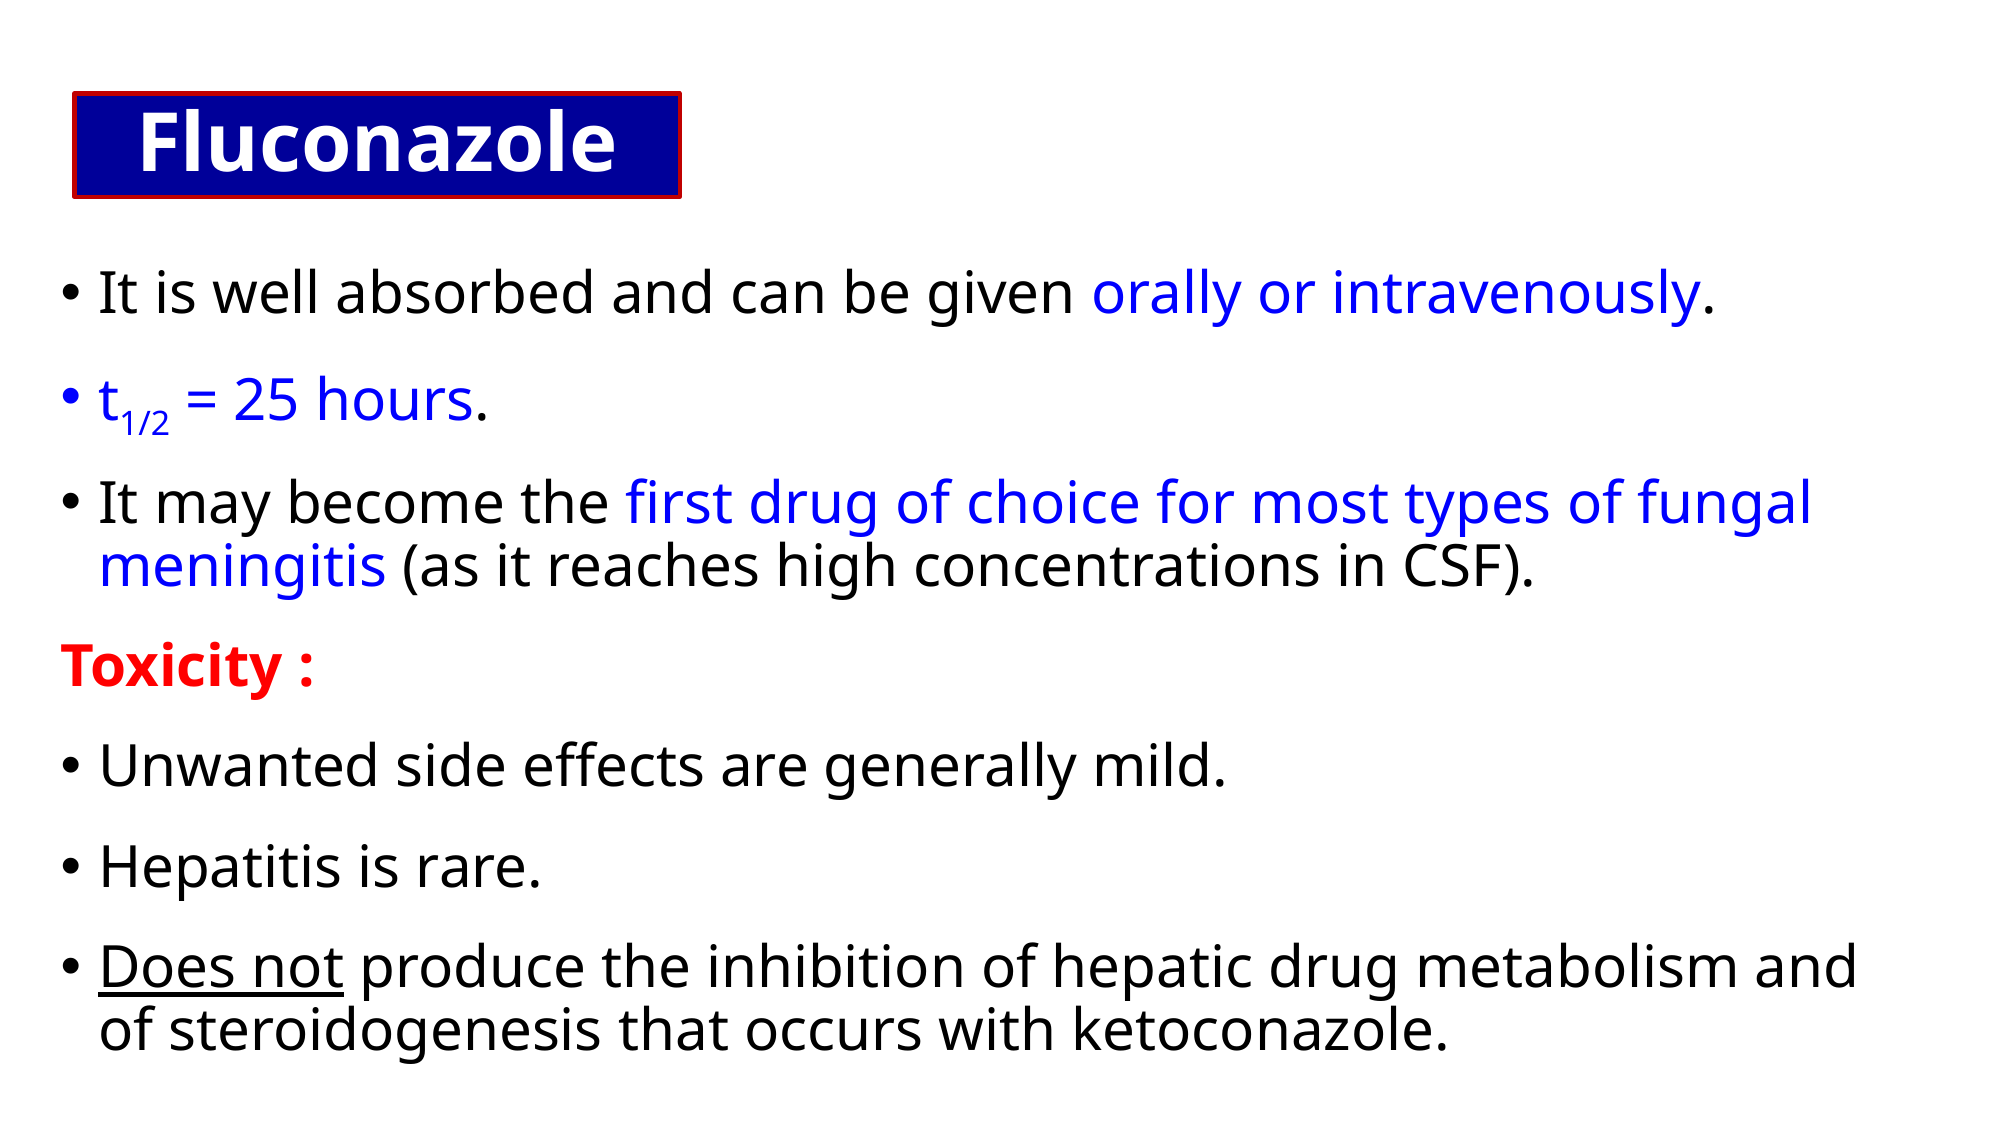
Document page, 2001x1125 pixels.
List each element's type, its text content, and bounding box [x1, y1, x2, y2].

title Fluconazole [74, 93, 680, 197]
list It is well absorbed and can be given orally or intravenously. t1/2 = 25 hours. It may become the first drug of choice for most types of fungal meningitis (as it reaches high concentrations in CSF). Toxicity : Unwanted side effects are generally mild. Hepatitis is rare. Does not produce the inhibition of hepatic drug metabolism and of steroidogenesis that occurs with ketoconazole. [45, 255, 1910, 1041]
